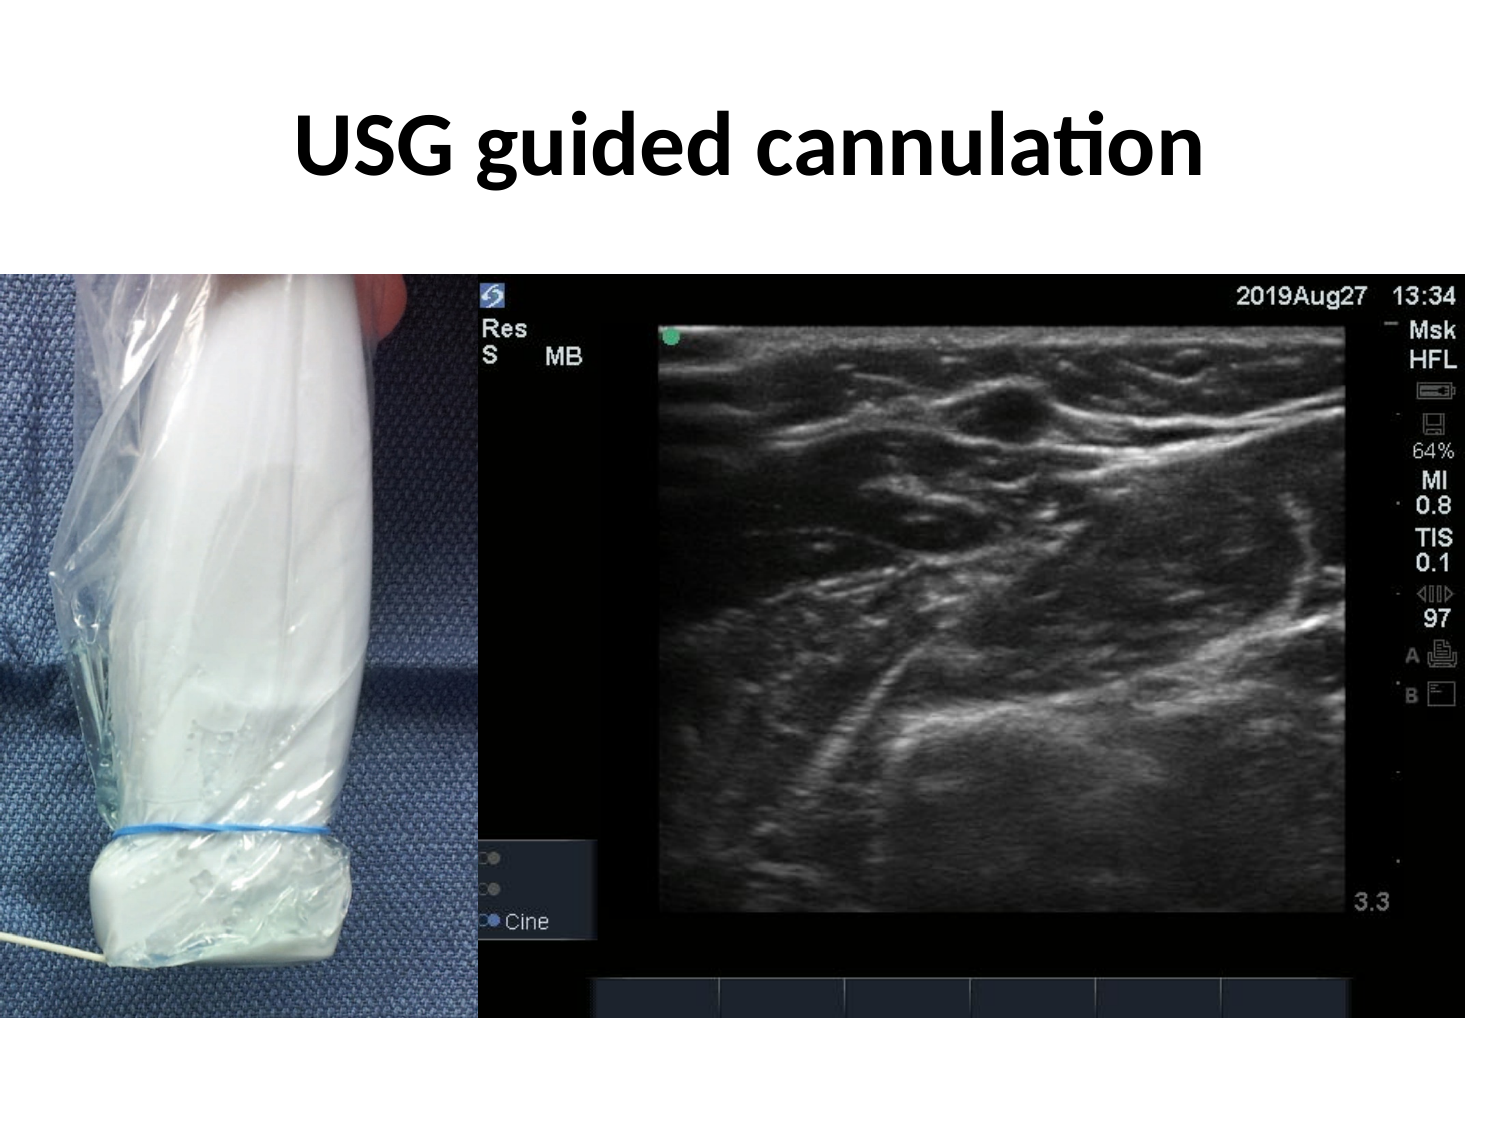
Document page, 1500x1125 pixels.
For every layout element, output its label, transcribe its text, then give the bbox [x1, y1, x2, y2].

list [479, 274, 1466, 1018]
title USG guided cannulation [75, 45, 1425, 233]
picture [0, 274, 479, 1018]
